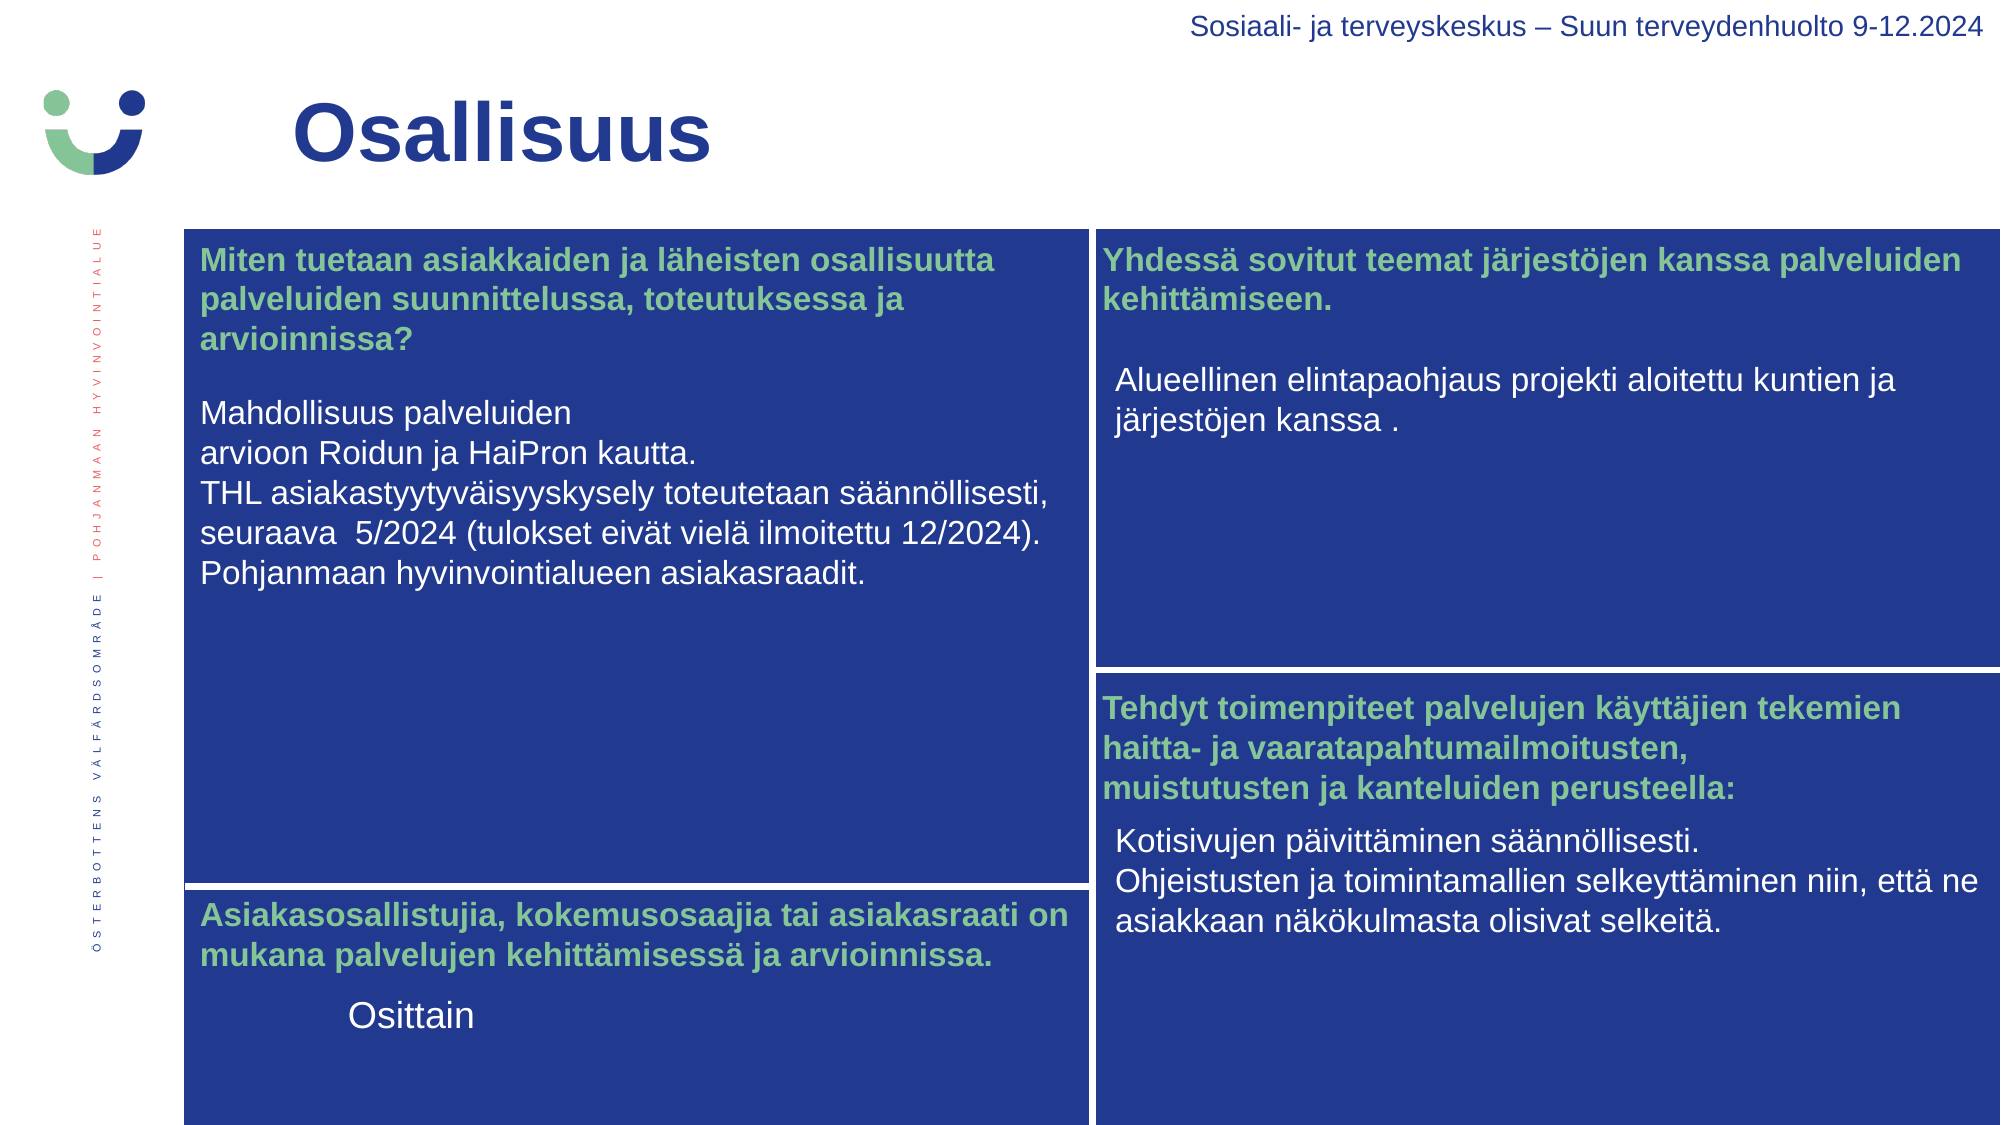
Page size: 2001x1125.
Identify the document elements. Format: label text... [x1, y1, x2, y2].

text_box Osittain [208, 983, 615, 1044]
picture [43, 90, 145, 175]
text_box Miten tuetaan asiakkaiden ja läheisten osallisuutta palveluiden suunnittelussa, toteutuksessa ja arvioinnissa? [185, 230, 1088, 365]
title Osallisuus [277, 70, 1808, 198]
text_box Alueellinen elintapaohjaus projekti aloitettu kuntien ja järjestöjen kanssa . [1099, 350, 2000, 446]
text_box Yhdessä sovitut teemat järjestöjen kanssa palveluiden kehittämiseen. [1087, 230, 2000, 325]
text_box Sosiaali- ja terveyskeskus – Suun terveydenhuolto 9-12.2024 [1133, 0, 2000, 50]
text_box Tehdyt toimenpiteet palvelujen käyttäjien tekemien haitta- ja vaaratapahtumailmoitusten, muistutusten ja kanteluiden perusteella: [1087, 679, 2000, 814]
text_box Kotisivujen päivittäminen säännöllisesti. Ohjeistusten ja toimintamallien selkeyttäminen niin, että ne asiakkaan näkökulmasta olisivat selkeitä. [1099, 812, 2000, 947]
text_box Asiakasosallistujia, kokemusosaajia tai asiakasraati on mukana palvelujen kehittämisessä ja arvioinnissa. [185, 885, 1088, 981]
text_box Mahdollisuus palveluiden arvioon Roidun ja HaiPron kautta. THL asiakastyytyväisyyskysely toteutetaan säännöllisesti, seuraava 5/2024 (tulokset eivät vielä ilmoitettu 12/2024). Pohjanmaan hyvinvointialueen asiakasraadit. [185, 383, 1088, 599]
